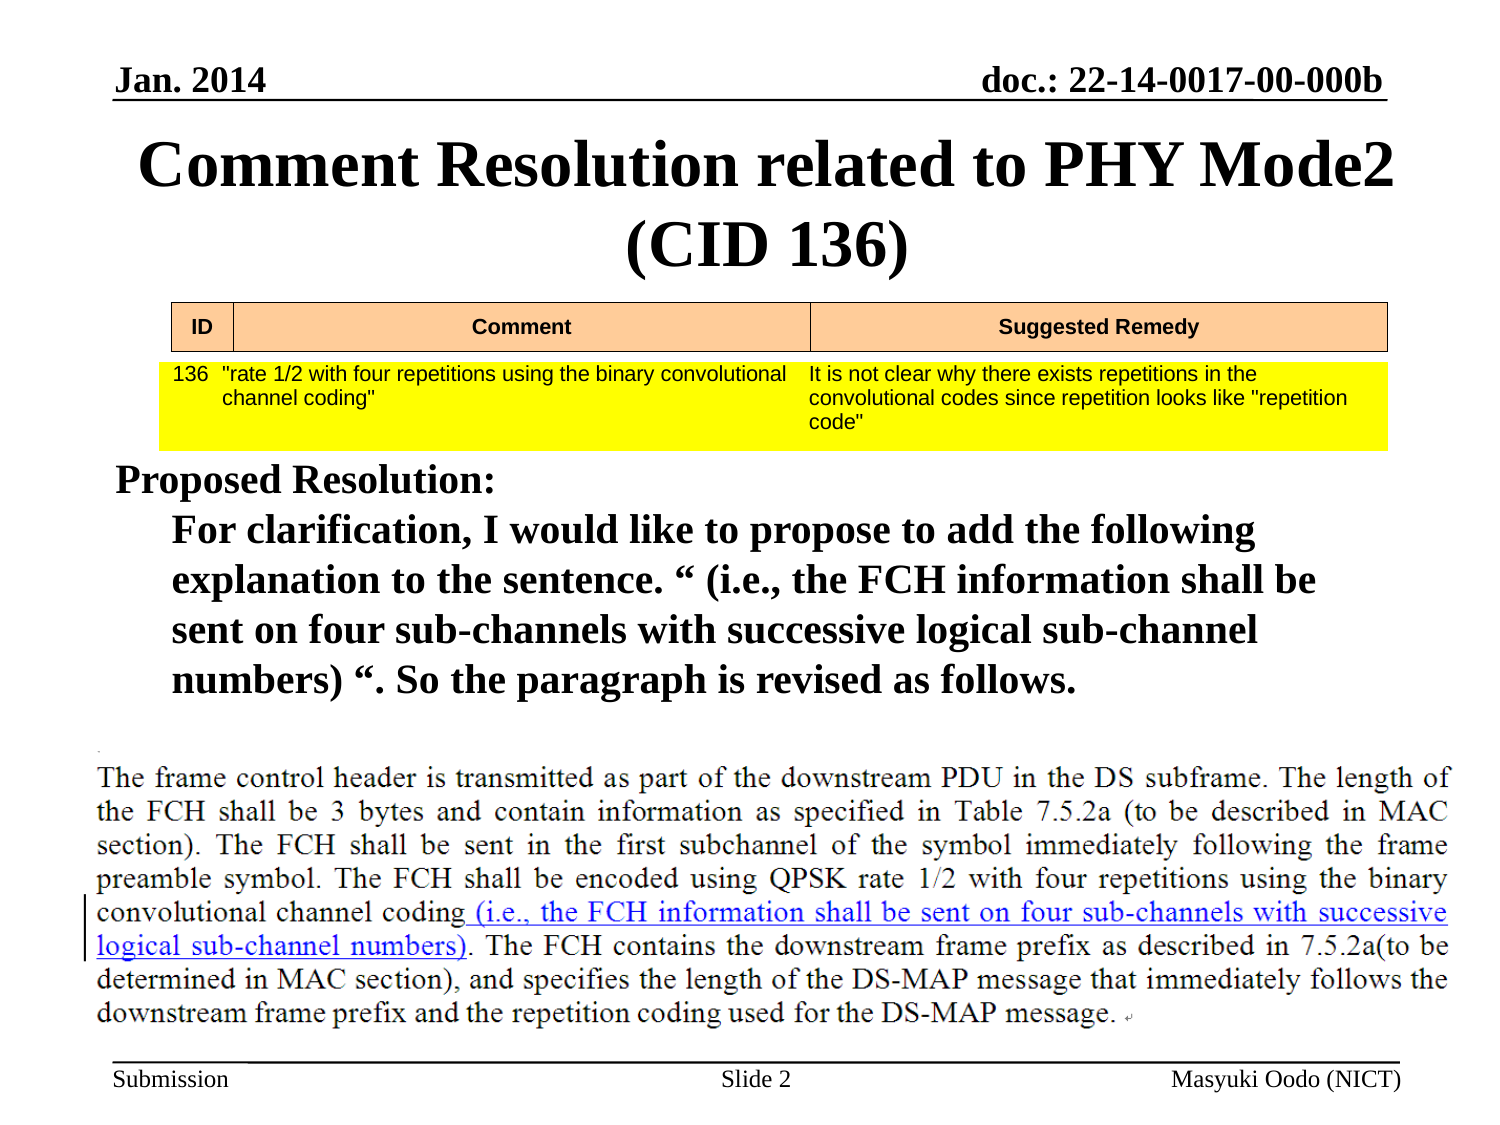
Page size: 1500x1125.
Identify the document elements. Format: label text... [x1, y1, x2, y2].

list Proposed Resolution: For clarification, I would like to propose to add the following explanation to the sentence. “ (i.e., the FCH information shall be sent on four sub-channels with successive logical sub-channel numbers) “. So the paragraph is revised as follows. [100, 444, 1376, 749]
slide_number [114, 54, 269, 101]
table_header Suggested Remedy [811, 303, 1387, 351]
picture [76, 751, 1465, 1038]
footer Masyuki Oodo (NICT) [1168, 1061, 1402, 1093]
table_header ID [172, 303, 233, 351]
table_header "rate 1/2 with four repetitions using the binary convolutional channel coding" [222, 362, 809, 444]
table_header Comment [234, 303, 810, 351]
table_header It is not clear why there exists repetitions in the convolutional codes since repetition looks like "repetition code" [809, 362, 1388, 451]
table_header 136 [159, 362, 222, 444]
title Comment Resolution related to PHY Mode2 (CID 136) [112, 112, 1424, 288]
slide_number Slide 2 [712, 1061, 800, 1093]
